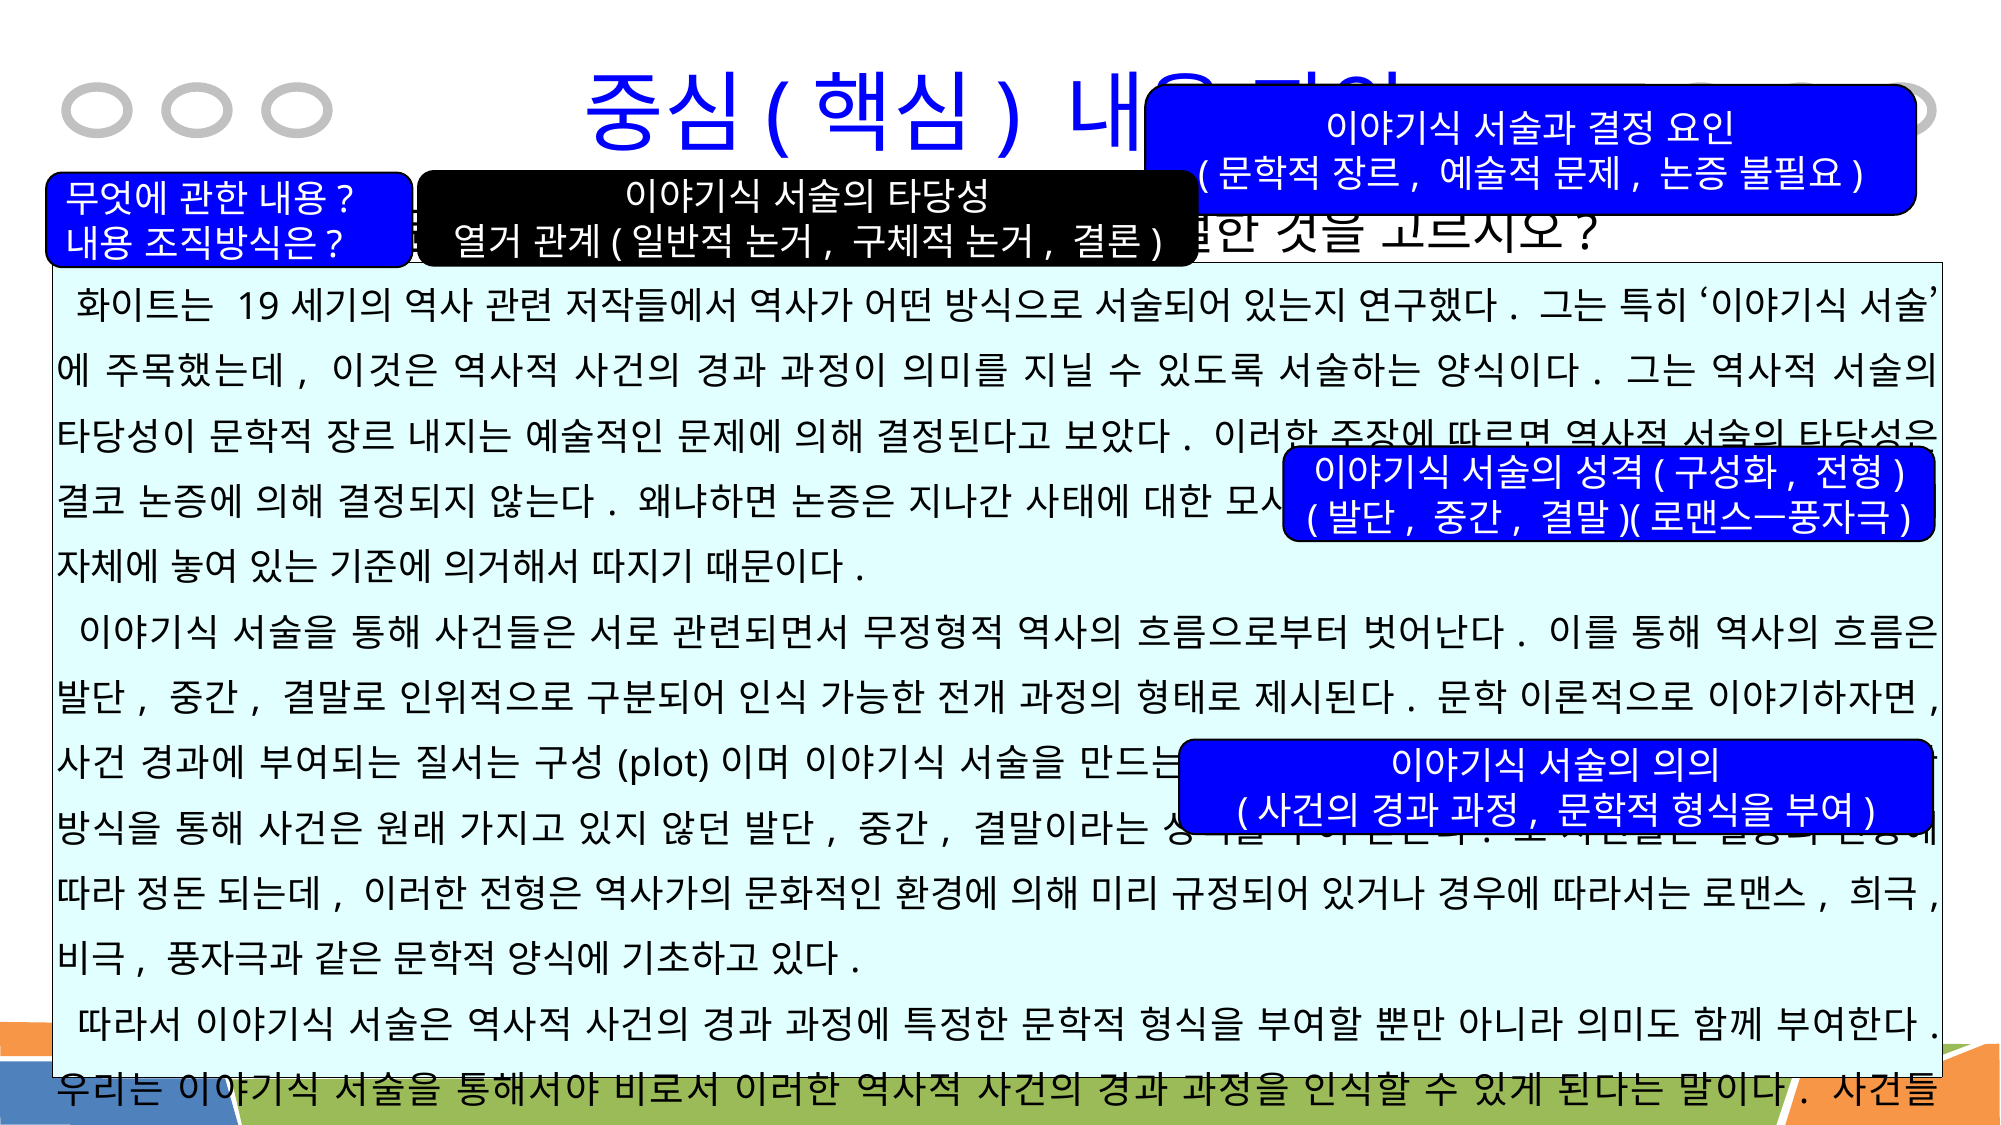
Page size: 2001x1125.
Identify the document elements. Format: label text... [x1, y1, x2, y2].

text_box 무엇에 관한 내용? 내용 조직방식은? [44, 171, 414, 269]
text_box 이야기식 서술의 타당성 열거 관계(일반적 논거, 구체적 논거, 결론) [416, 169, 1199, 267]
text_box 문제 9, 다음 글의 중심 내용으로 적절한 것을 고르시오? [1195, 217, 1614, 262]
text_box 이야기식 서술과 결정 요인 (문학적 장르, 예술적 문제, 논증 불필요) [1199, 83, 1918, 217]
text_box 이야기식 서술의 성격(구성화, 전형) (발단, 중간, 결말)(로맨스—풍자극) [1282, 445, 1936, 543]
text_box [521, 49, 1478, 201]
table_header 화이트는 19세기의 역사 관련 저작들에서 역사가 어떤 방식으로 서술되어 있는지 연구했다. 그는 특히 ‘이야기식 서술’에 주목했는데, 이것은 역사적 사건의 경과 과정이 의미를 지닐 수 있도록 서술하는 양식이다. 그는 역사적 서술의 타당성이 문학적 장르 내지는 예술적인 문제에 의해 결정된다고 보았다. 이러한 주장에 따르면 역사적 서술의 타당성은 결코 논증에 의해 결정되지 않는다. 왜냐하면 논증은 지나간 사태에 대한 모사로서의 역사적 진술의 ‘옳고 그름’을 사태 자체에 놓여 있는 기준에 의거해서 따지기 때문이다. 이야기식 서술을 통해 사건들은 서로 관련되면서 무정형적 역사의 흐름으로부터 벗어난다. 이를 통해 역사의 흐름은 발단, 중간, 결말로 인위적으로 구분되어 인식 가능한 전개 과정의 형태로 제시된다. 문학 이론적으로 이야기하자면, 사건 경과에 부여되는 질서는 구성(plot)이며 이야기식 서술을 만드는 방식은 ‘구성화(emplotment)’ 이다. 이러한 방식을 통해 사건은 원래 가지고 있지 않던 발단, 중간, 결말이라는 성격을 부여 받는다. 또 사건들은 일종의 전형에 따라 정돈 되는데, 이러한 전형은 역사가의 문화적인 환경에 의해 미리 규정되어 있거나 경우에 따라서는 로맨스, 희극, 비극, 풍자극과 같은 문학적 양식에 기초하고 있다. 따라서 이야기식 서술은 역사적 사건의 경과 과정에 특정한 문학적 형식을 부여할 뿐만 아니라 의미도 함께 부여한다. 우리는 이야기식 서술을 통해서야 비로서 이러한 역사적 사건의 경과 과정을 인식할 수 있게 된다는 말이다. 사건들 사이에서 만들어지는 관계는 사건들 자체에 내재하는 것이 아니다. 그것은 사건에 대해 사고하는 역사가의 머릿속에만 존재한다. [53, 263, 1942, 1077]
text_box 이야기식 서술의 의의 (사건의 경과 과정, 문학적 형식을 부여) [1177, 738, 1935, 836]
text_box 문제 9, 다음 글의 중심 내용으로 적절한 것을 고르시오? [411, 191, 421, 262]
